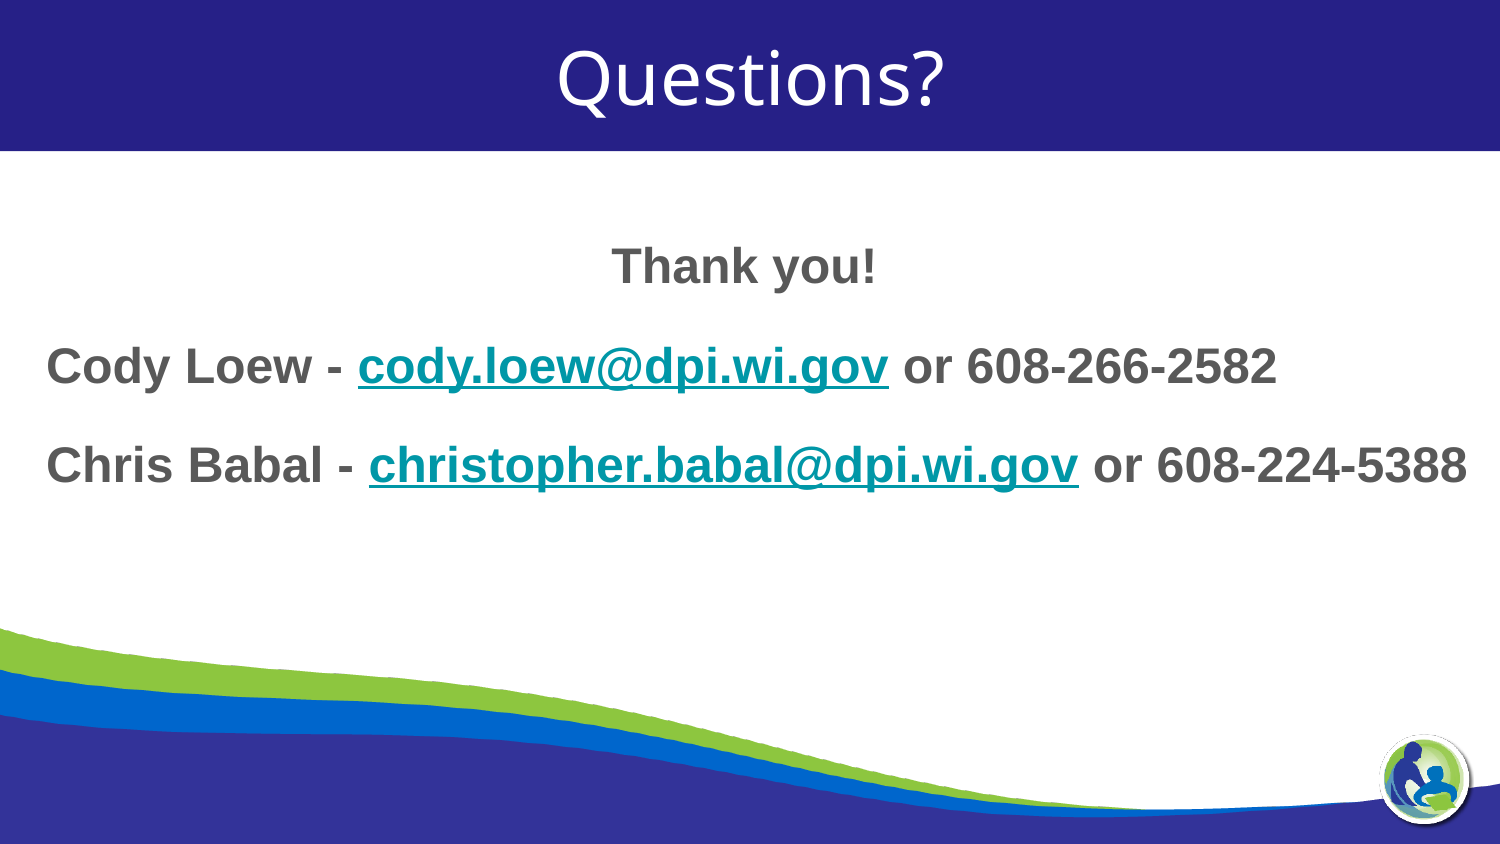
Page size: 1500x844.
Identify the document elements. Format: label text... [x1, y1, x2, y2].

picture [0, 608, 1500, 844]
list Thank you! Cody Loew - cody.loew@dpi.wi.gov or 608-266-2582 Chris Babal - christopher.babal@dpi.wi.gov or 608-224-5388 [31, 196, 1487, 662]
list Questions? [0, 0, 1500, 152]
